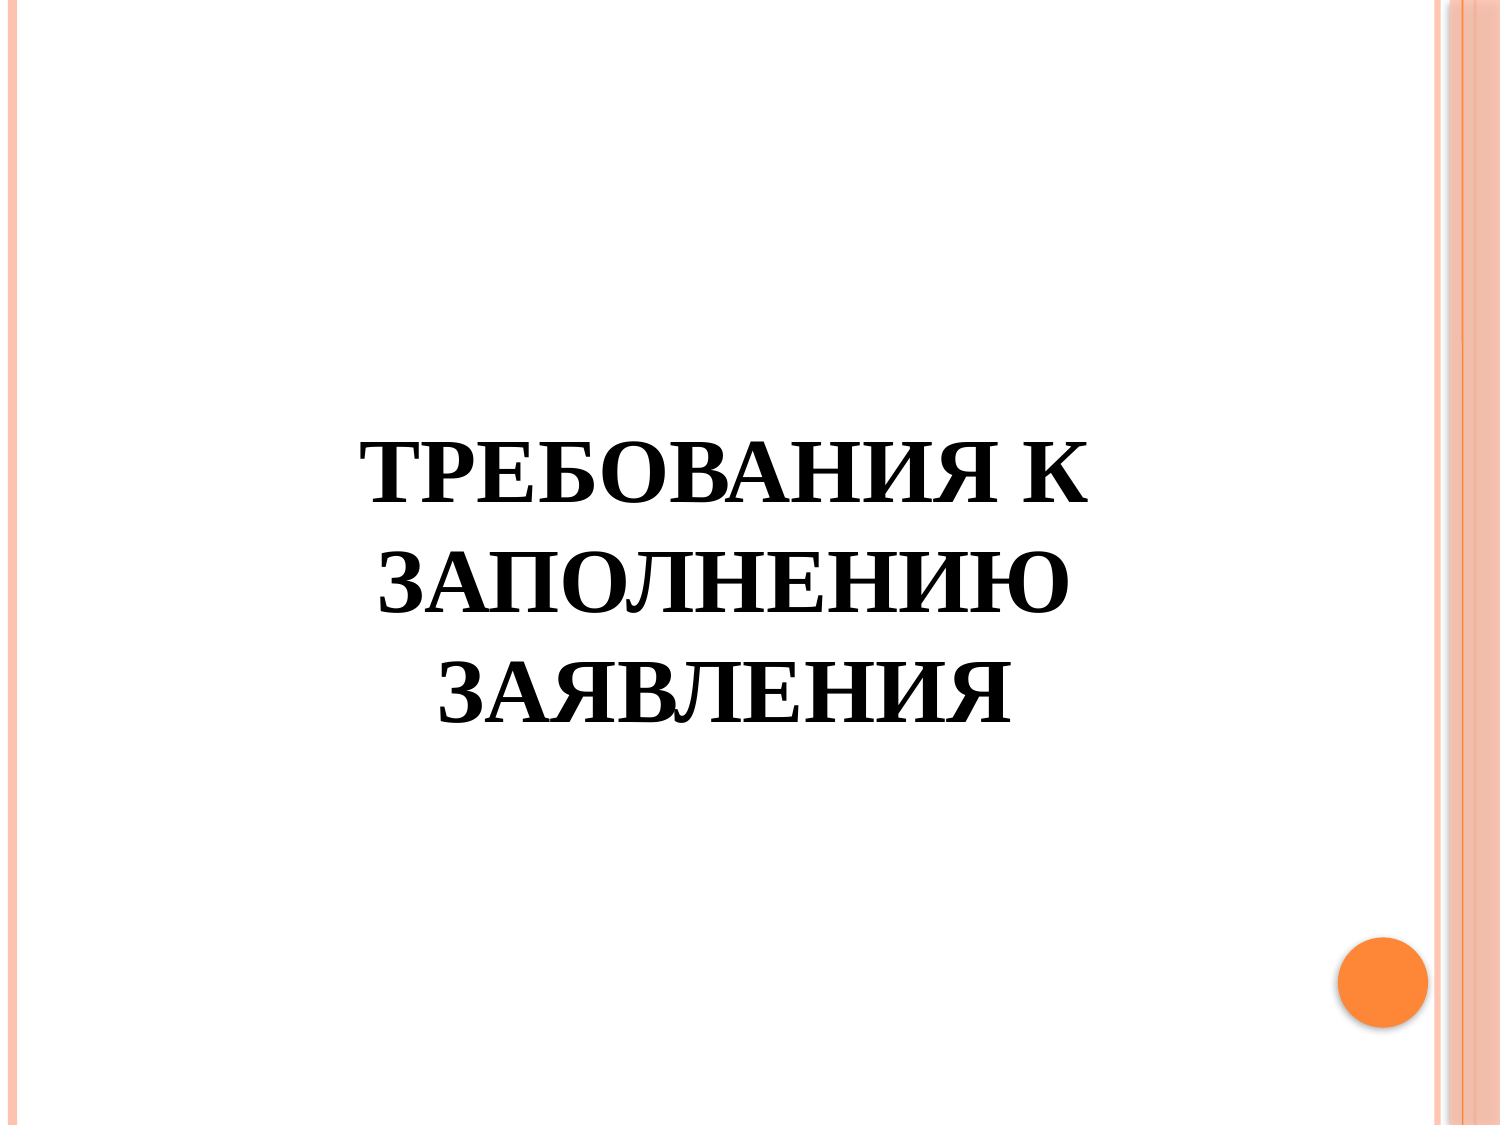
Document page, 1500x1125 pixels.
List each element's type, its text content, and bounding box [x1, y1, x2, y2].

title Требования к заполнению заявления [112, 231, 1338, 858]
